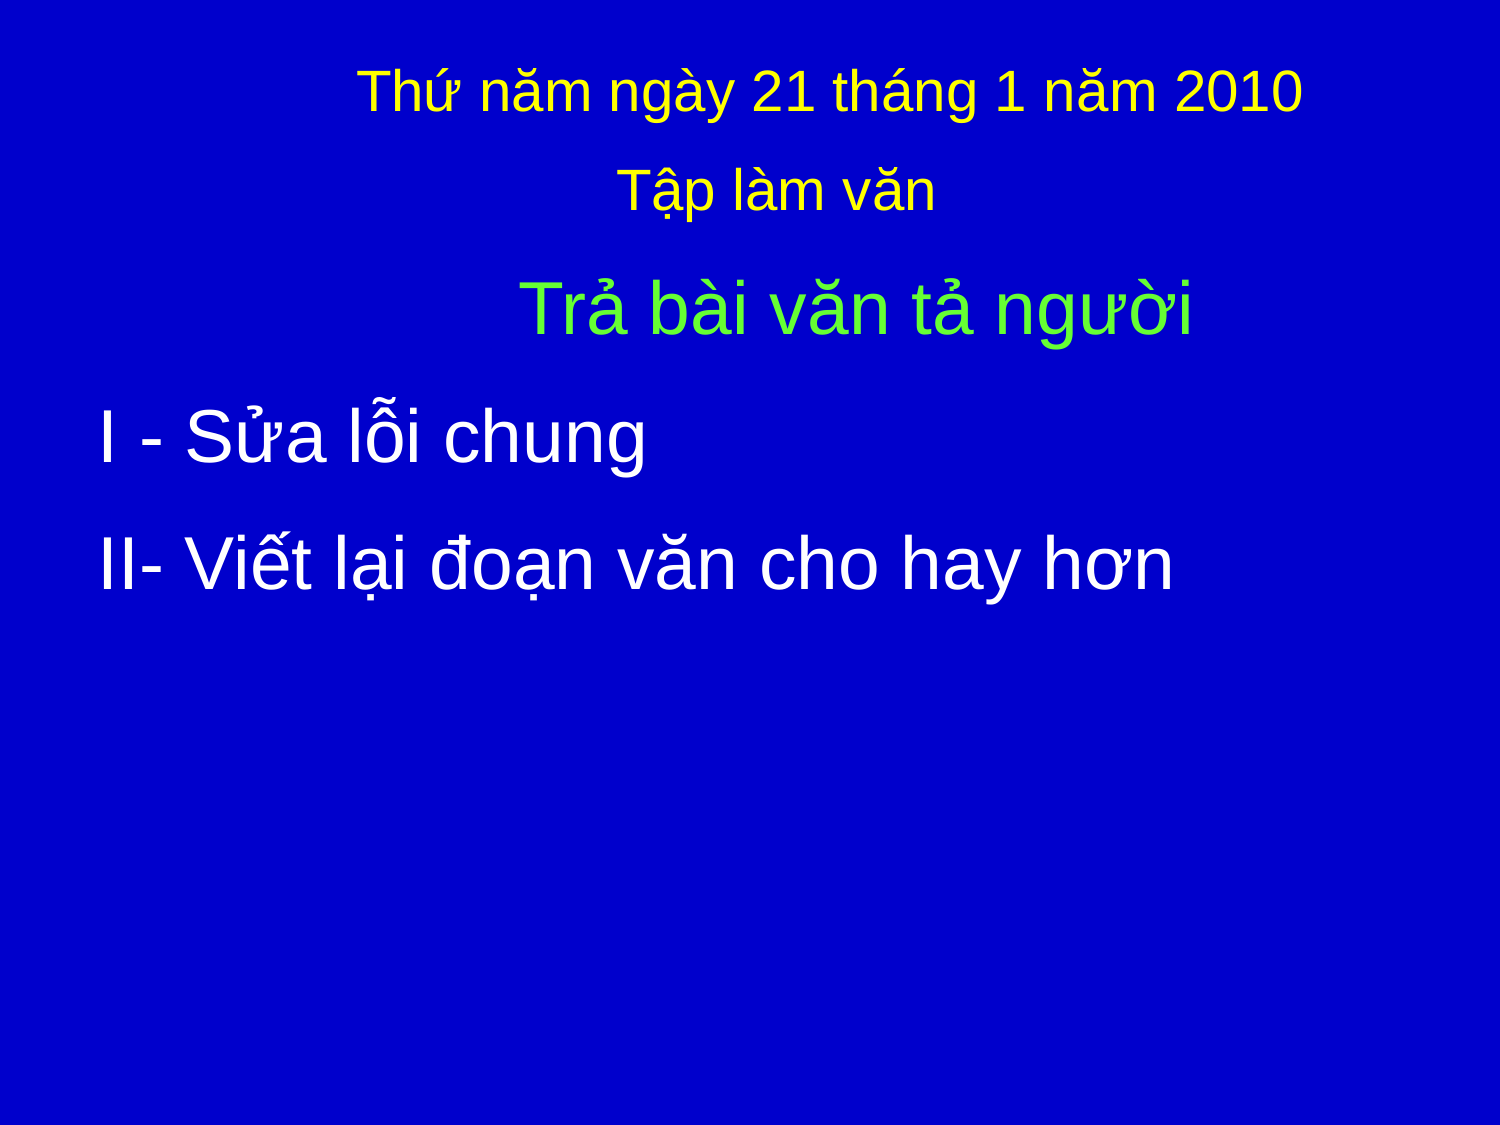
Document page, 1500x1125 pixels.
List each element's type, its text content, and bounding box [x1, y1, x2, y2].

text_box Thứ năm ngày 21 tháng 1 năm 2010 Tập làm văn Trả bài văn tả người I - Sửa lỗi chung II- Viết lại đoạn văn cho hay hơn [0, 45, 1488, 613]
